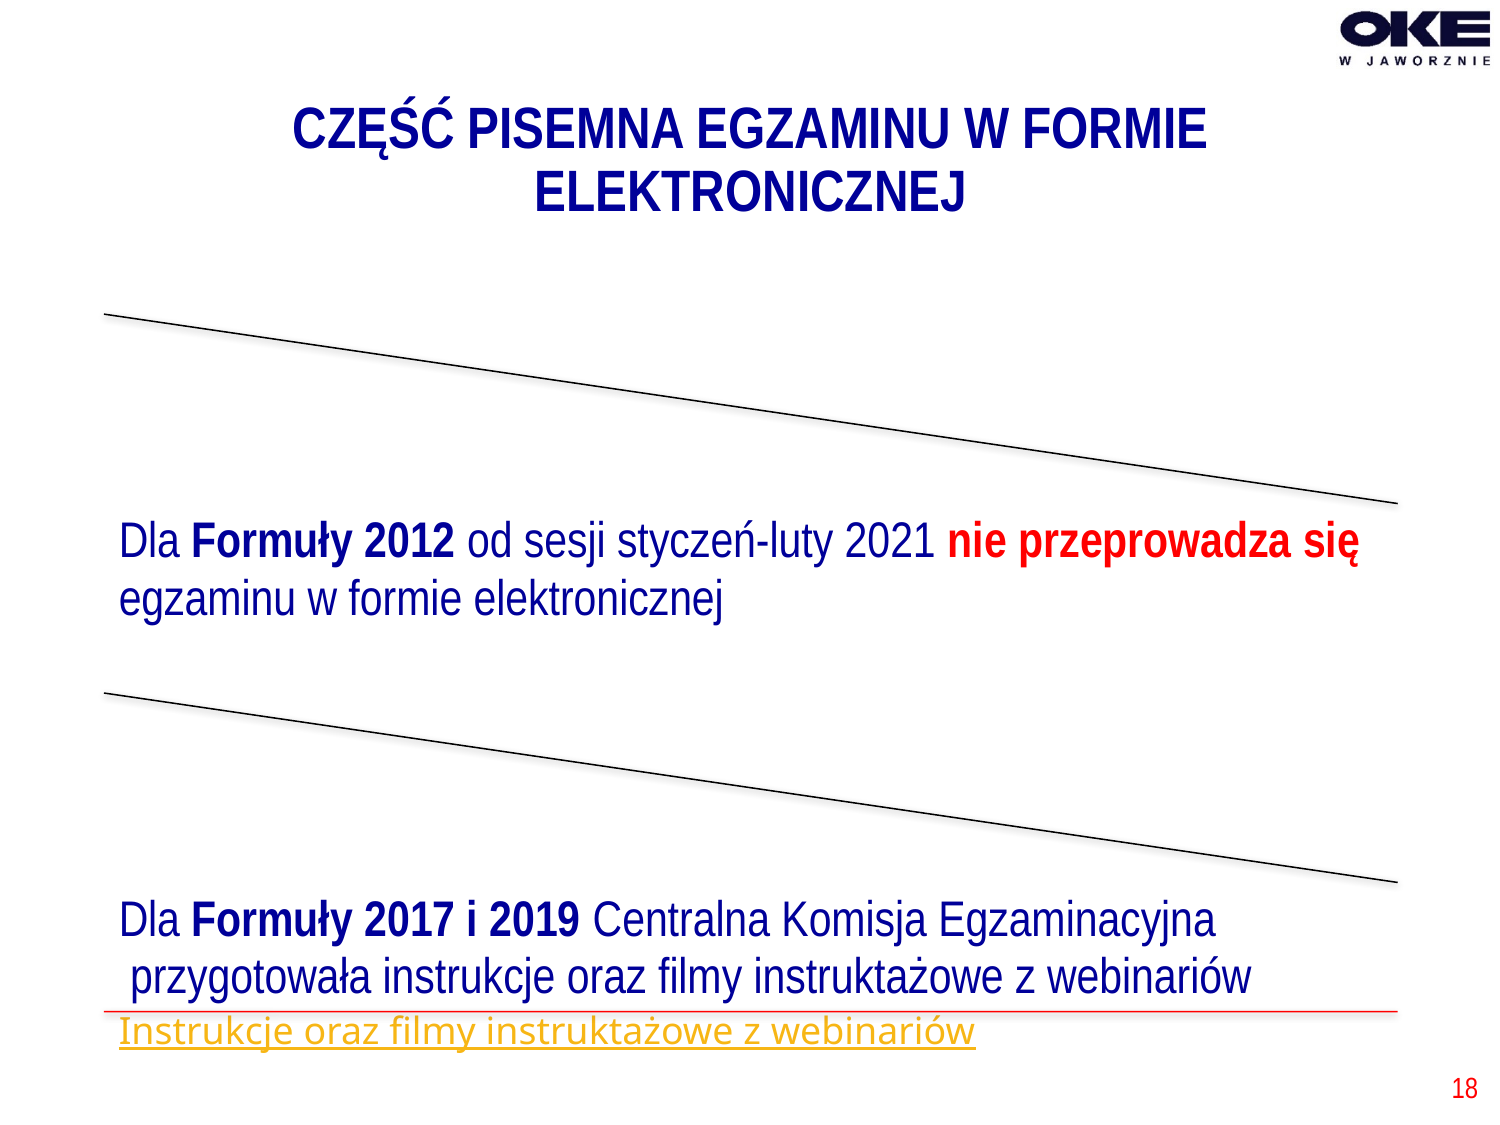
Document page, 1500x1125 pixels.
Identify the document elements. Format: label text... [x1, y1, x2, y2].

slide_number 18 [1155, 1056, 1494, 1117]
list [103, 313, 1398, 1073]
picture [1336, 8, 1494, 69]
title CZĘŚĆ PISEMNA EGZAMINU W FORMIE ELEKTRONICZNEJ [103, 122, 1398, 199]
